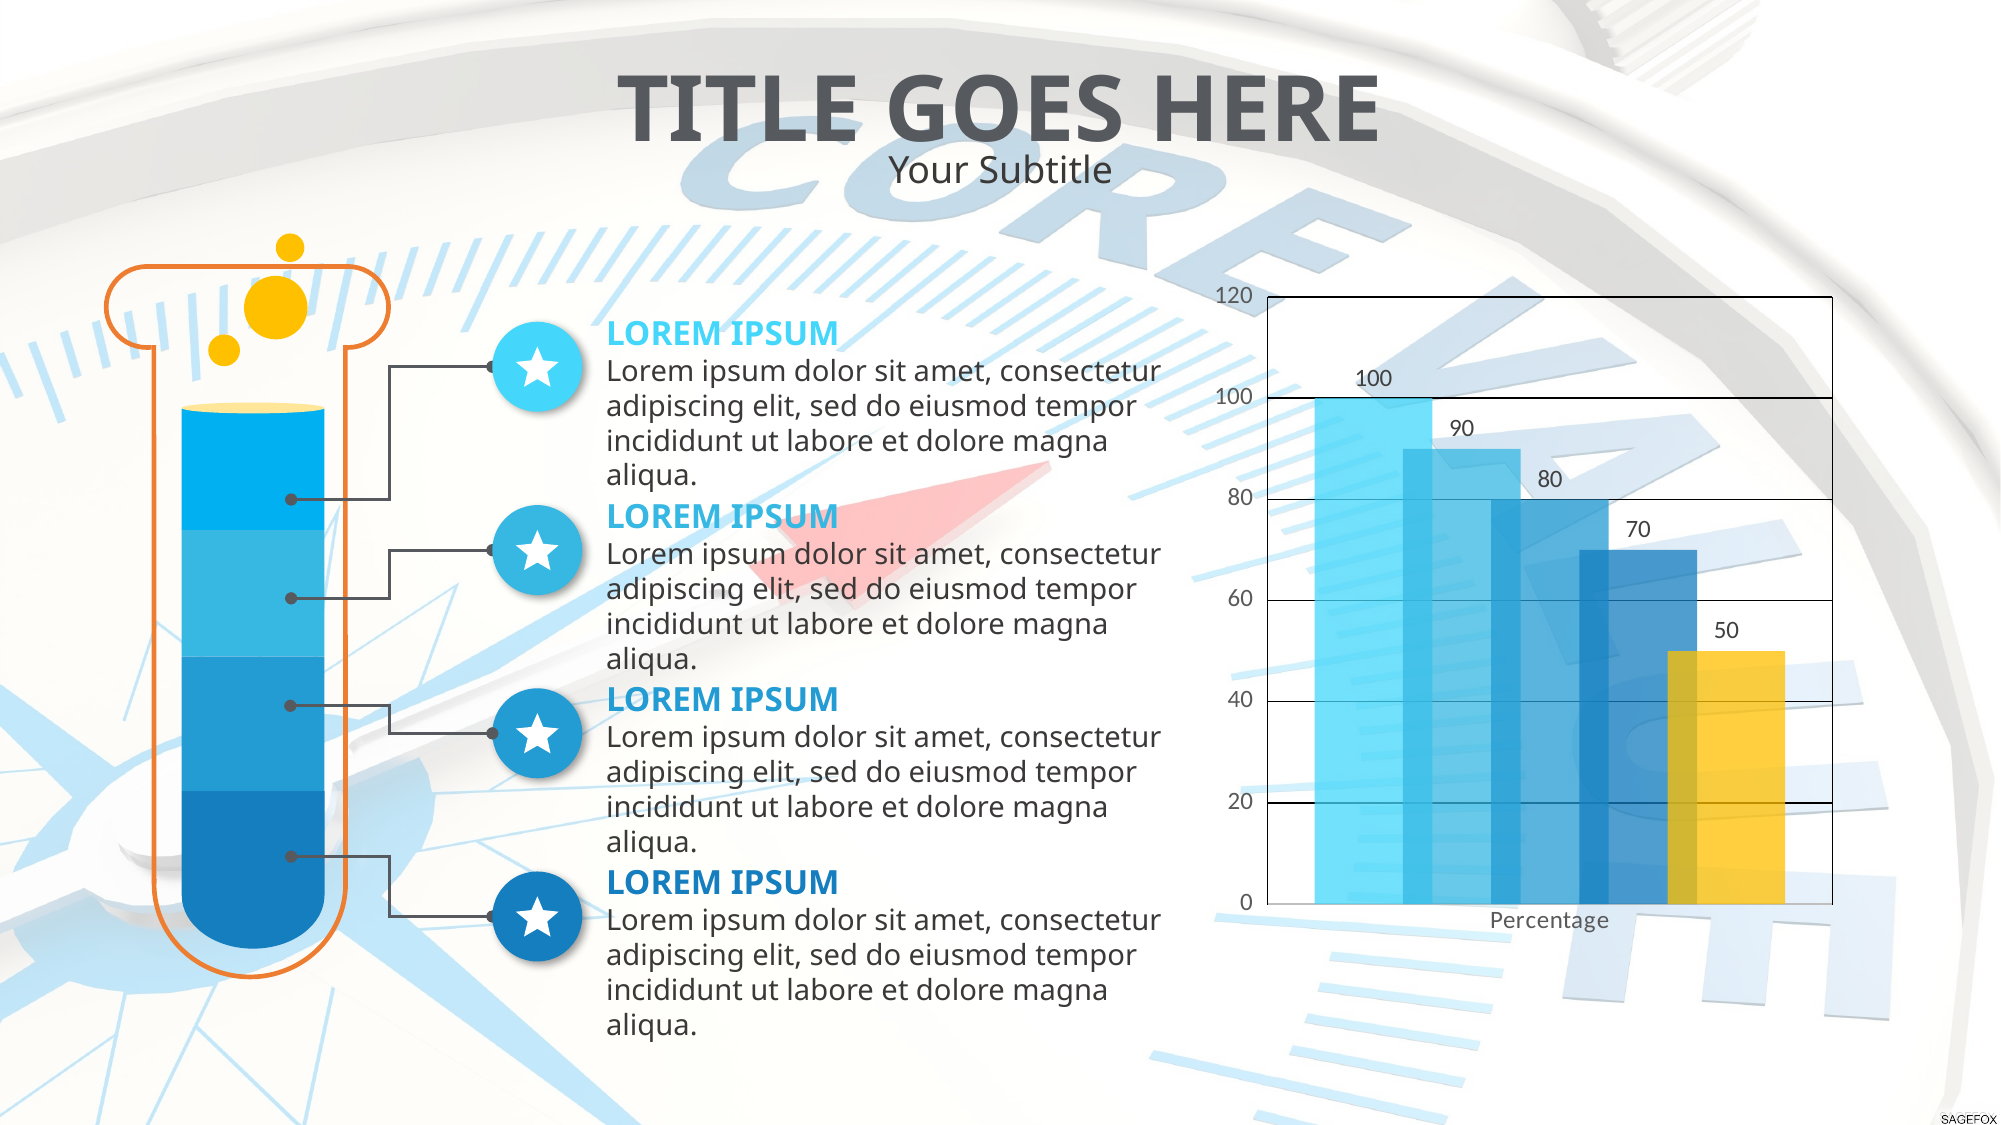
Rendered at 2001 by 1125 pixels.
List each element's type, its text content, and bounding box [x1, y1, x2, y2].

chart [1201, 270, 1846, 949]
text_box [291, 550, 493, 599]
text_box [492, 871, 583, 962]
text_box LOREM IPSUM Lorem ipsum dolor sit amet, consectetur adipiscing elit, sed do eiusmod tempor incididunt ut labore et dolore magna aliqua. [596, 673, 1201, 856]
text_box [291, 366, 493, 500]
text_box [492, 688, 583, 779]
picture [1938, 1114, 1999, 1125]
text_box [291, 856, 493, 917]
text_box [106, 266, 389, 977]
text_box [492, 321, 583, 412]
text_box LOREM IPSUM Lorem ipsum dolor sit amet, consectetur adipiscing elit, sed do eiusmod tempor incididunt ut labore et dolore magna aliqua. [596, 856, 1202, 1047]
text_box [208, 233, 308, 367]
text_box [548, 42, 1452, 199]
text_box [290, 705, 493, 734]
text_box LOREM IPSUM Lorem ipsum dolor sit amet, consectetur adipiscing elit, sed do eiusmod tempor incididunt ut labore et dolore magna aliqua. [596, 306, 1201, 490]
text_box LOREM IPSUM Lorem ipsum dolor sit amet, consectetur adipiscing elit, sed do eiusmod tempor incididunt ut labore et dolore magna aliqua. [596, 490, 1201, 673]
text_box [492, 505, 583, 596]
